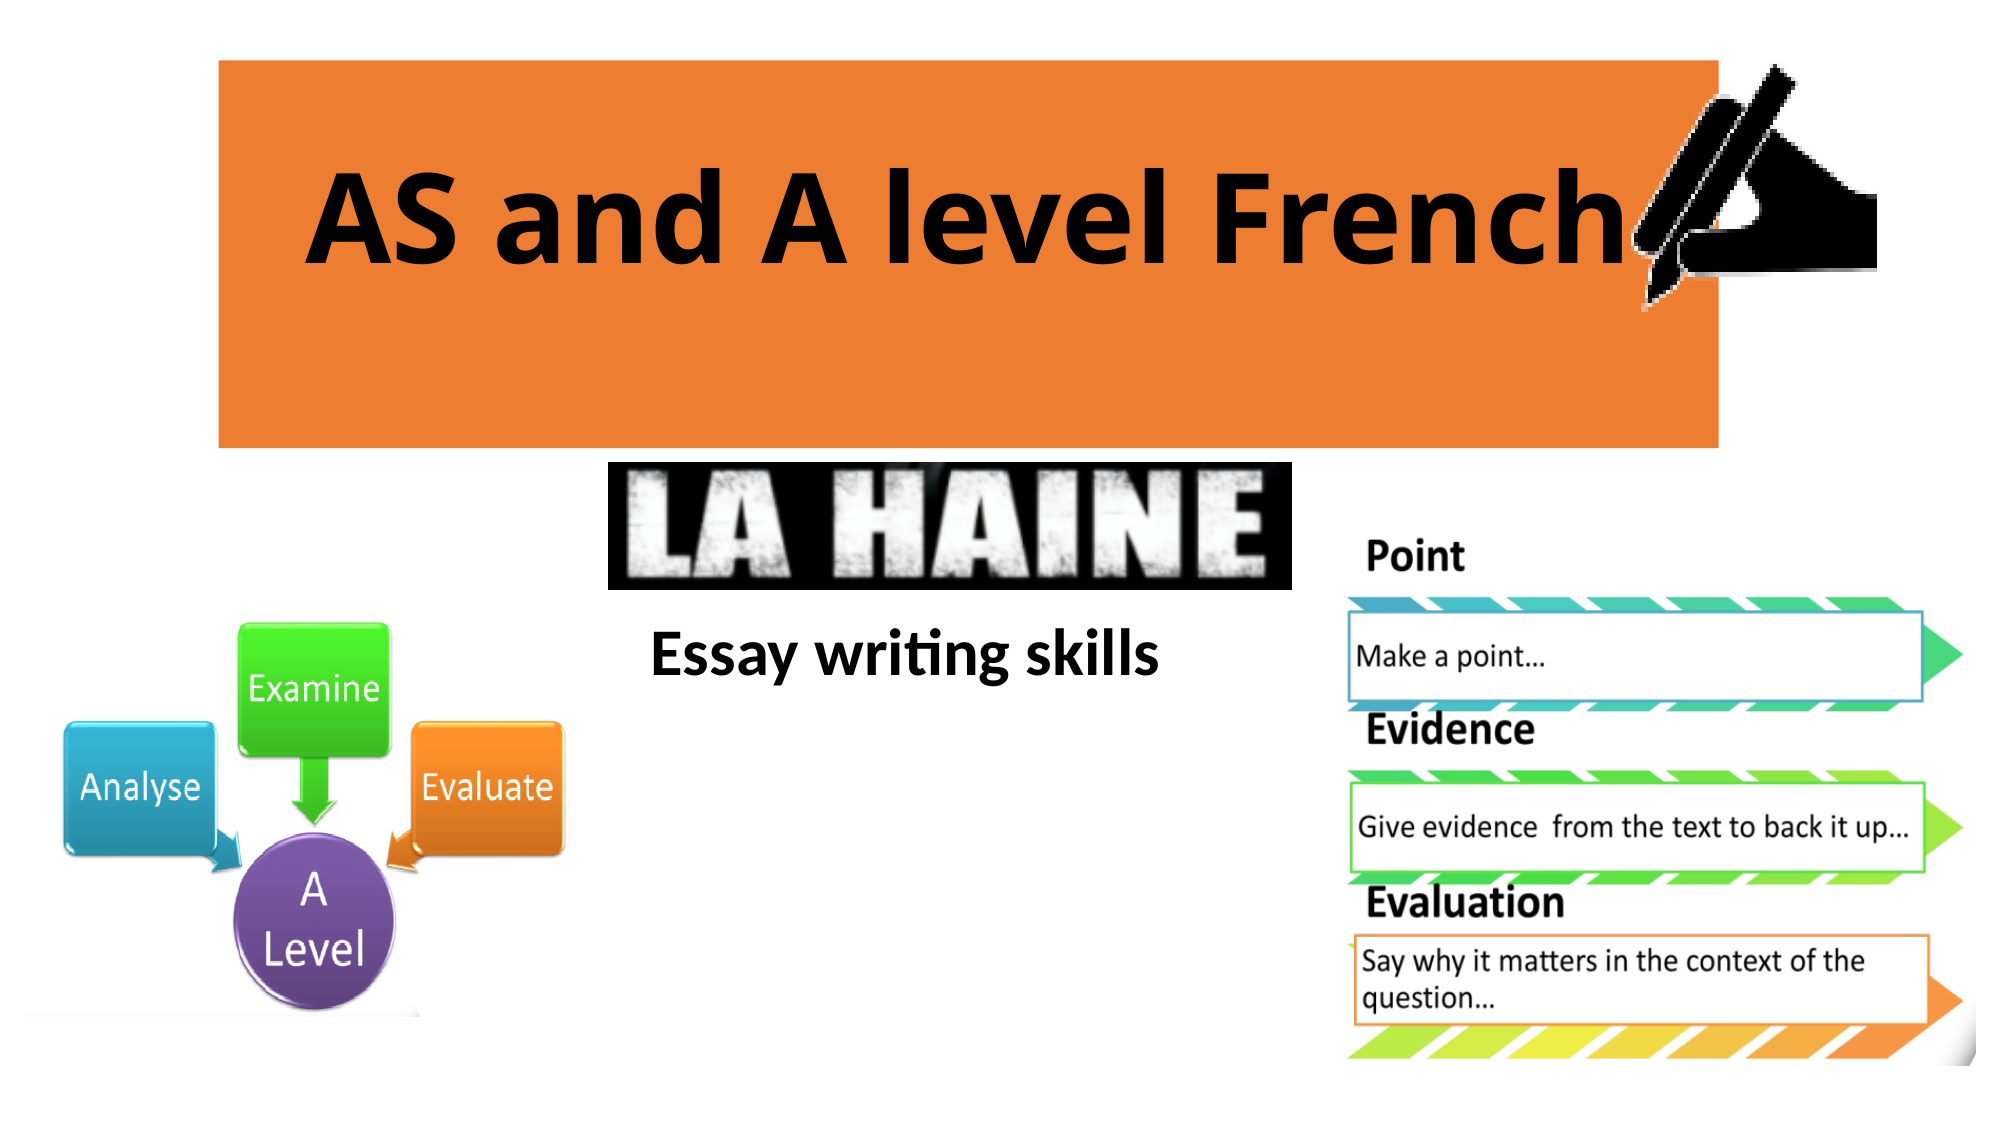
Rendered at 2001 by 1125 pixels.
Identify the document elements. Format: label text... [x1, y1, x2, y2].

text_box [29, 610, 650, 1066]
picture [1631, 60, 1877, 312]
title AS and A level French [218, 60, 1719, 449]
subtitle Essay writing skills [650, 610, 1335, 739]
picture [607, 462, 1292, 591]
picture [1335, 524, 1976, 1066]
